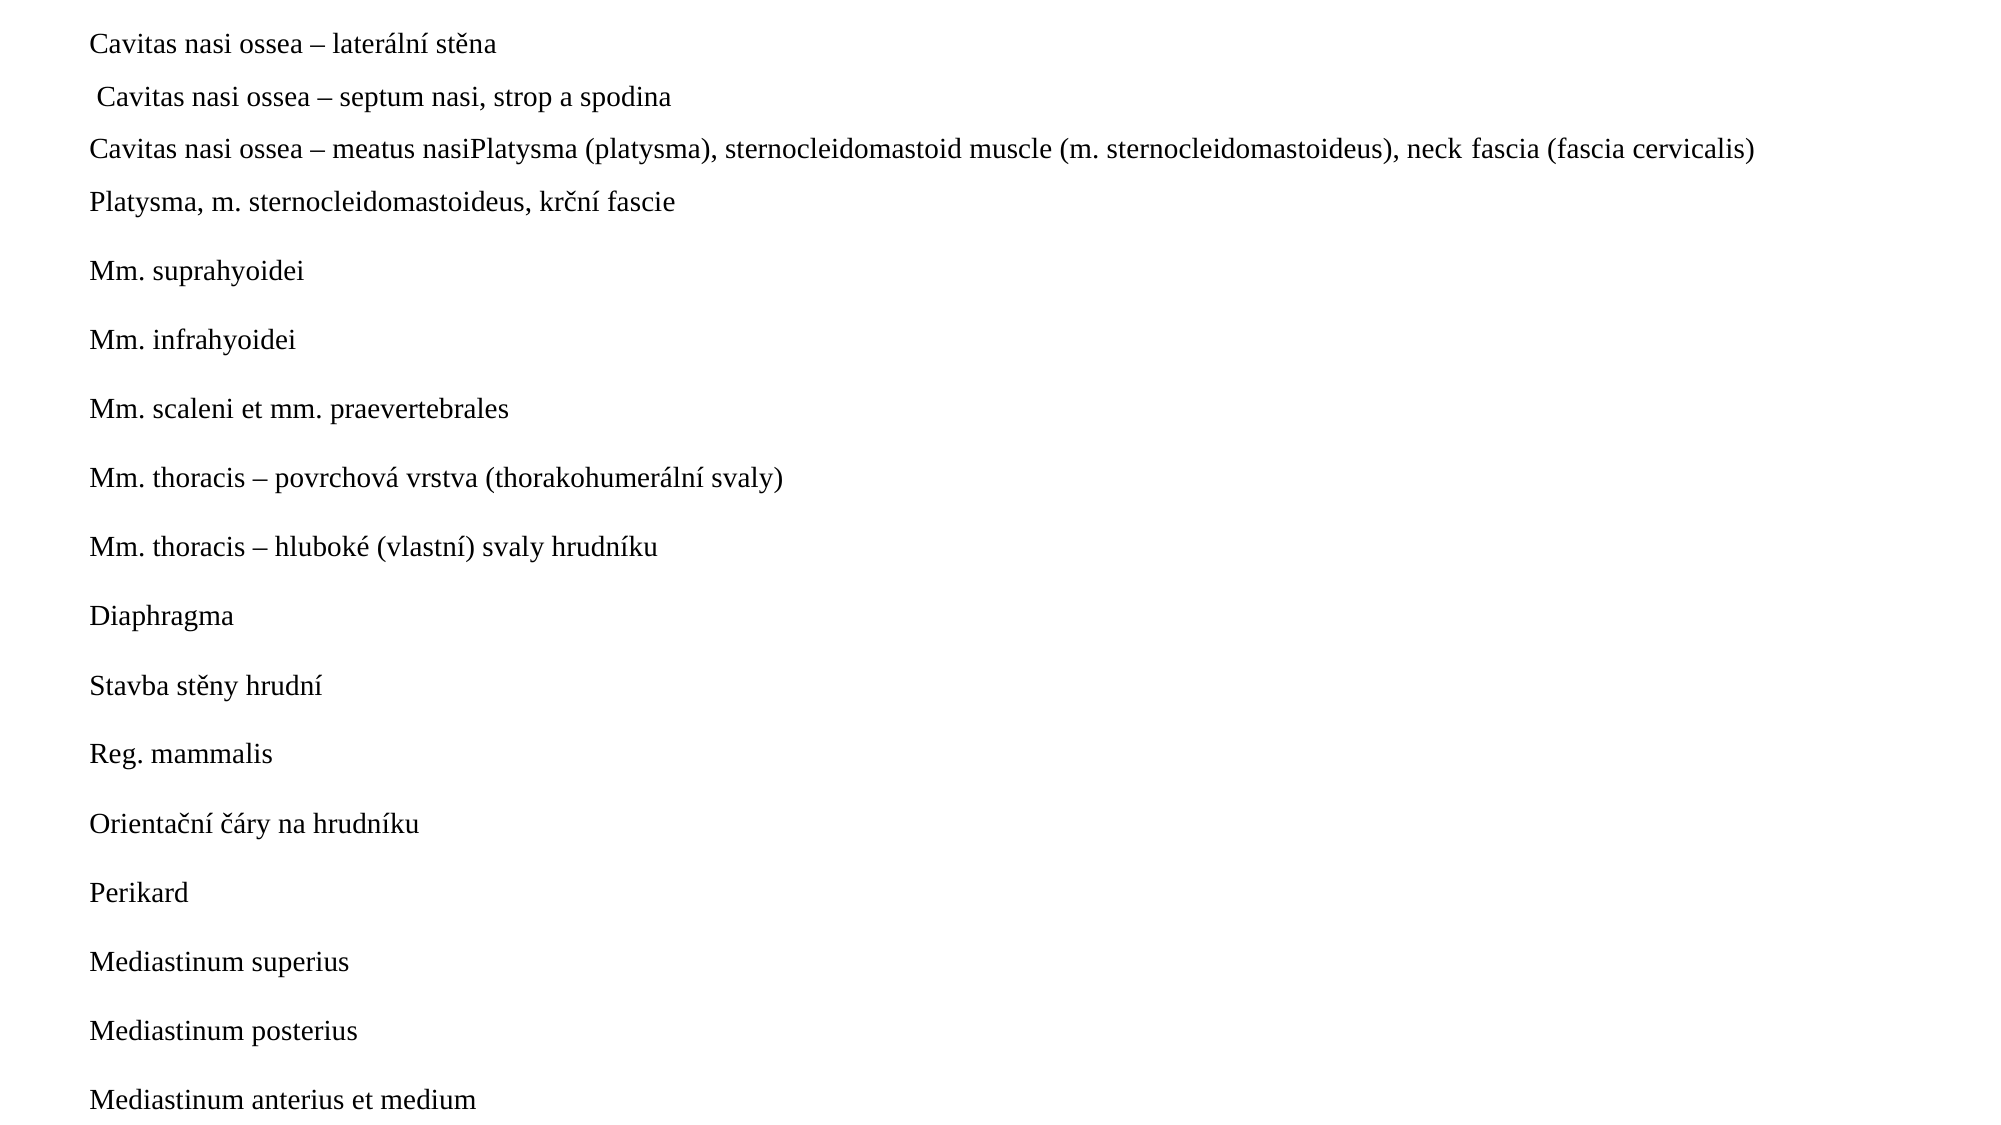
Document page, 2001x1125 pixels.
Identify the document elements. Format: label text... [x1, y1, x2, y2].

text_box Cavitas nasi ossea – laterální stěna Cavitas nasi ossea – septum nasi, strop a spodina Cavitas nasi ossea – meatus nasiPlatysma (platysma), sternocleidomastoid muscle (m. sternocleidomastoideus), neck fascia (fascia cervicalis) Platysma, m. sternocleidomastoideus, krční fascie Mm. suprahyoidei Mm. infrahyoidei Mm. scaleni et mm. praevertebrales Mm. thoracis – povrchová vrstva (thorakohumerální svaly) Mm. thoracis – hluboké (vlastní) svaly hrudníku Diaphragma Stavba stěny hrudní Reg. mammalis Orientační čáry na hrudníku Perikard Mediastinum superius Mediastinum posterius Mediastinum anterius et medium [74, 0, 2000, 1123]
